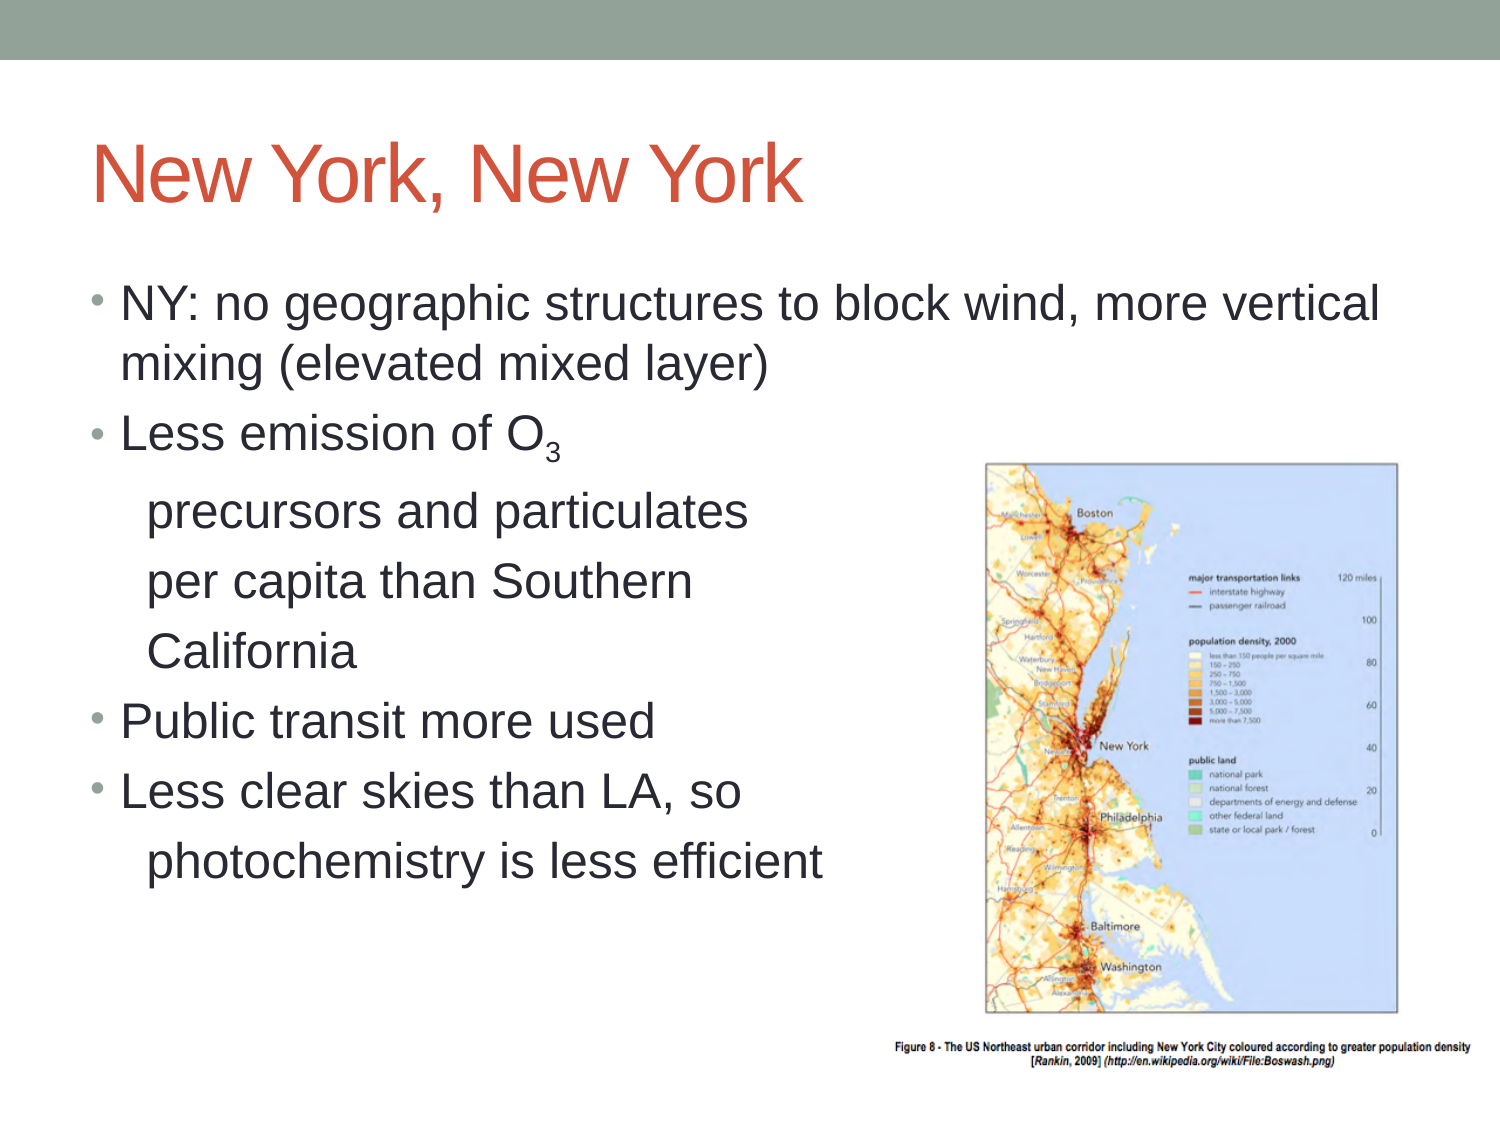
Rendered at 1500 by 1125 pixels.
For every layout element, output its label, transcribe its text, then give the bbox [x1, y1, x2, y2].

picture [888, 453, 1485, 1085]
list NY: no geographic structures to block wind, more vertical mixing (elevated mixed layer) Less emission of O3 precursors and particulates per capita than Southern California Public transit more used Less clear skies than LA, so photochemistry is less efficient [75, 262, 1425, 1063]
title New York, New York [75, 87, 1425, 250]
